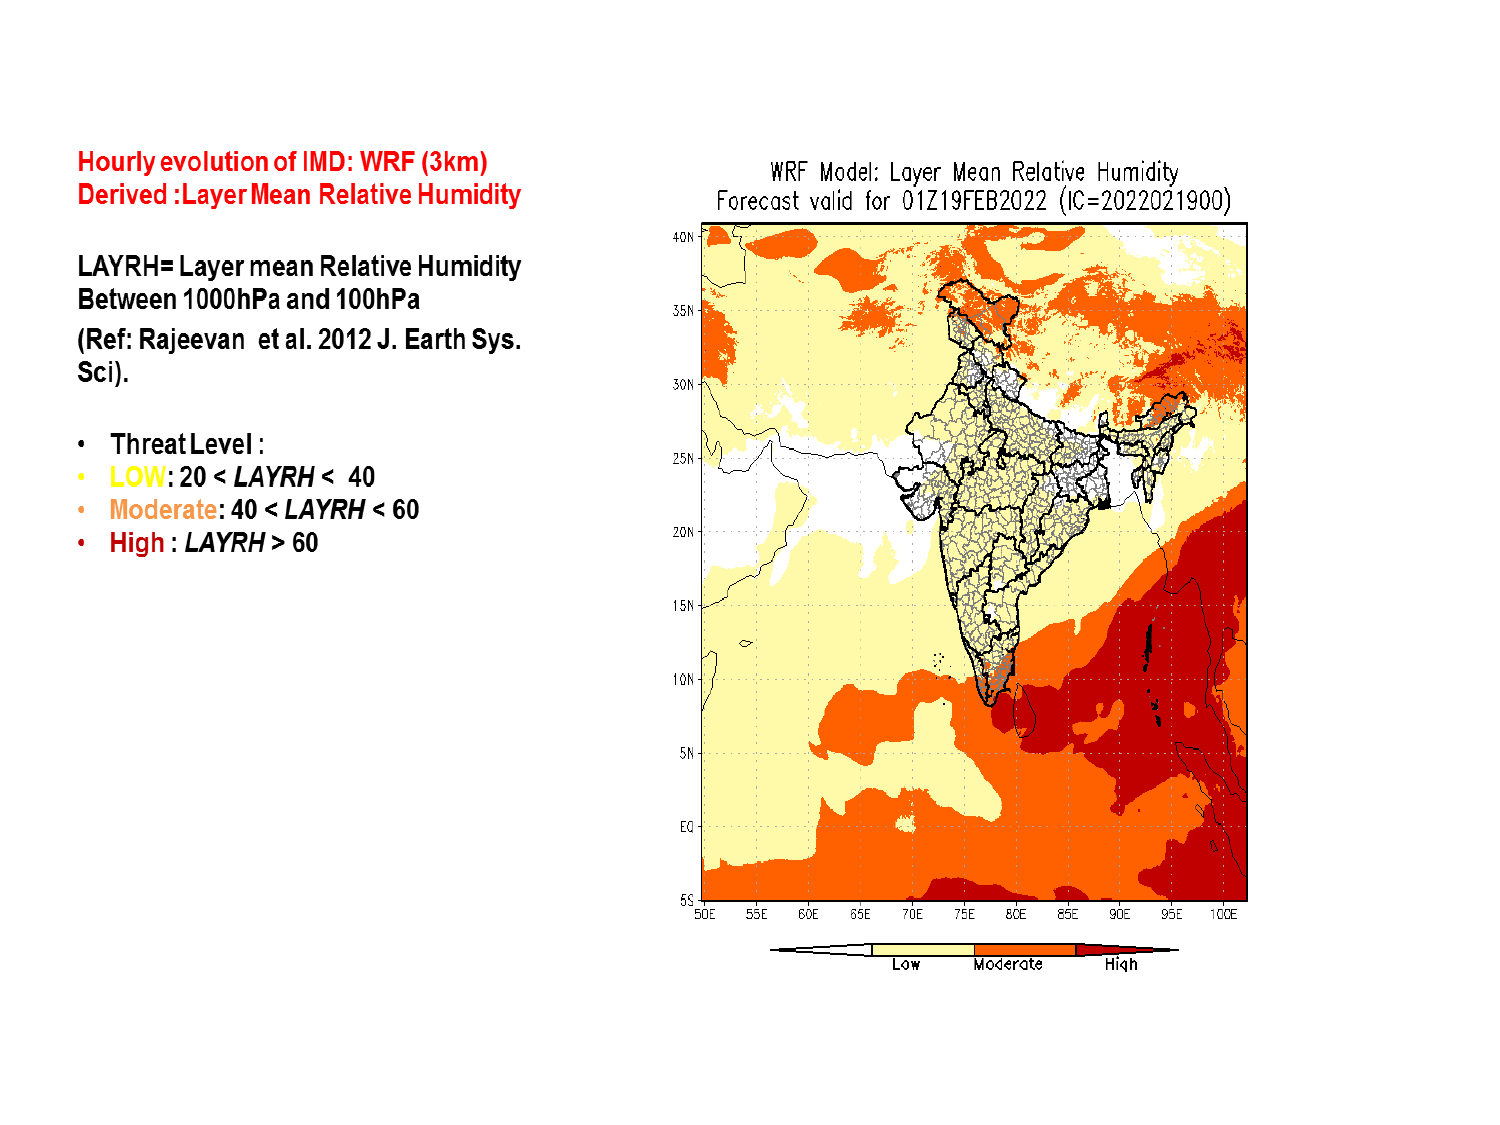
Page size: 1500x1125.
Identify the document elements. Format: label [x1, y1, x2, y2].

picture [74, 149, 1426, 976]
